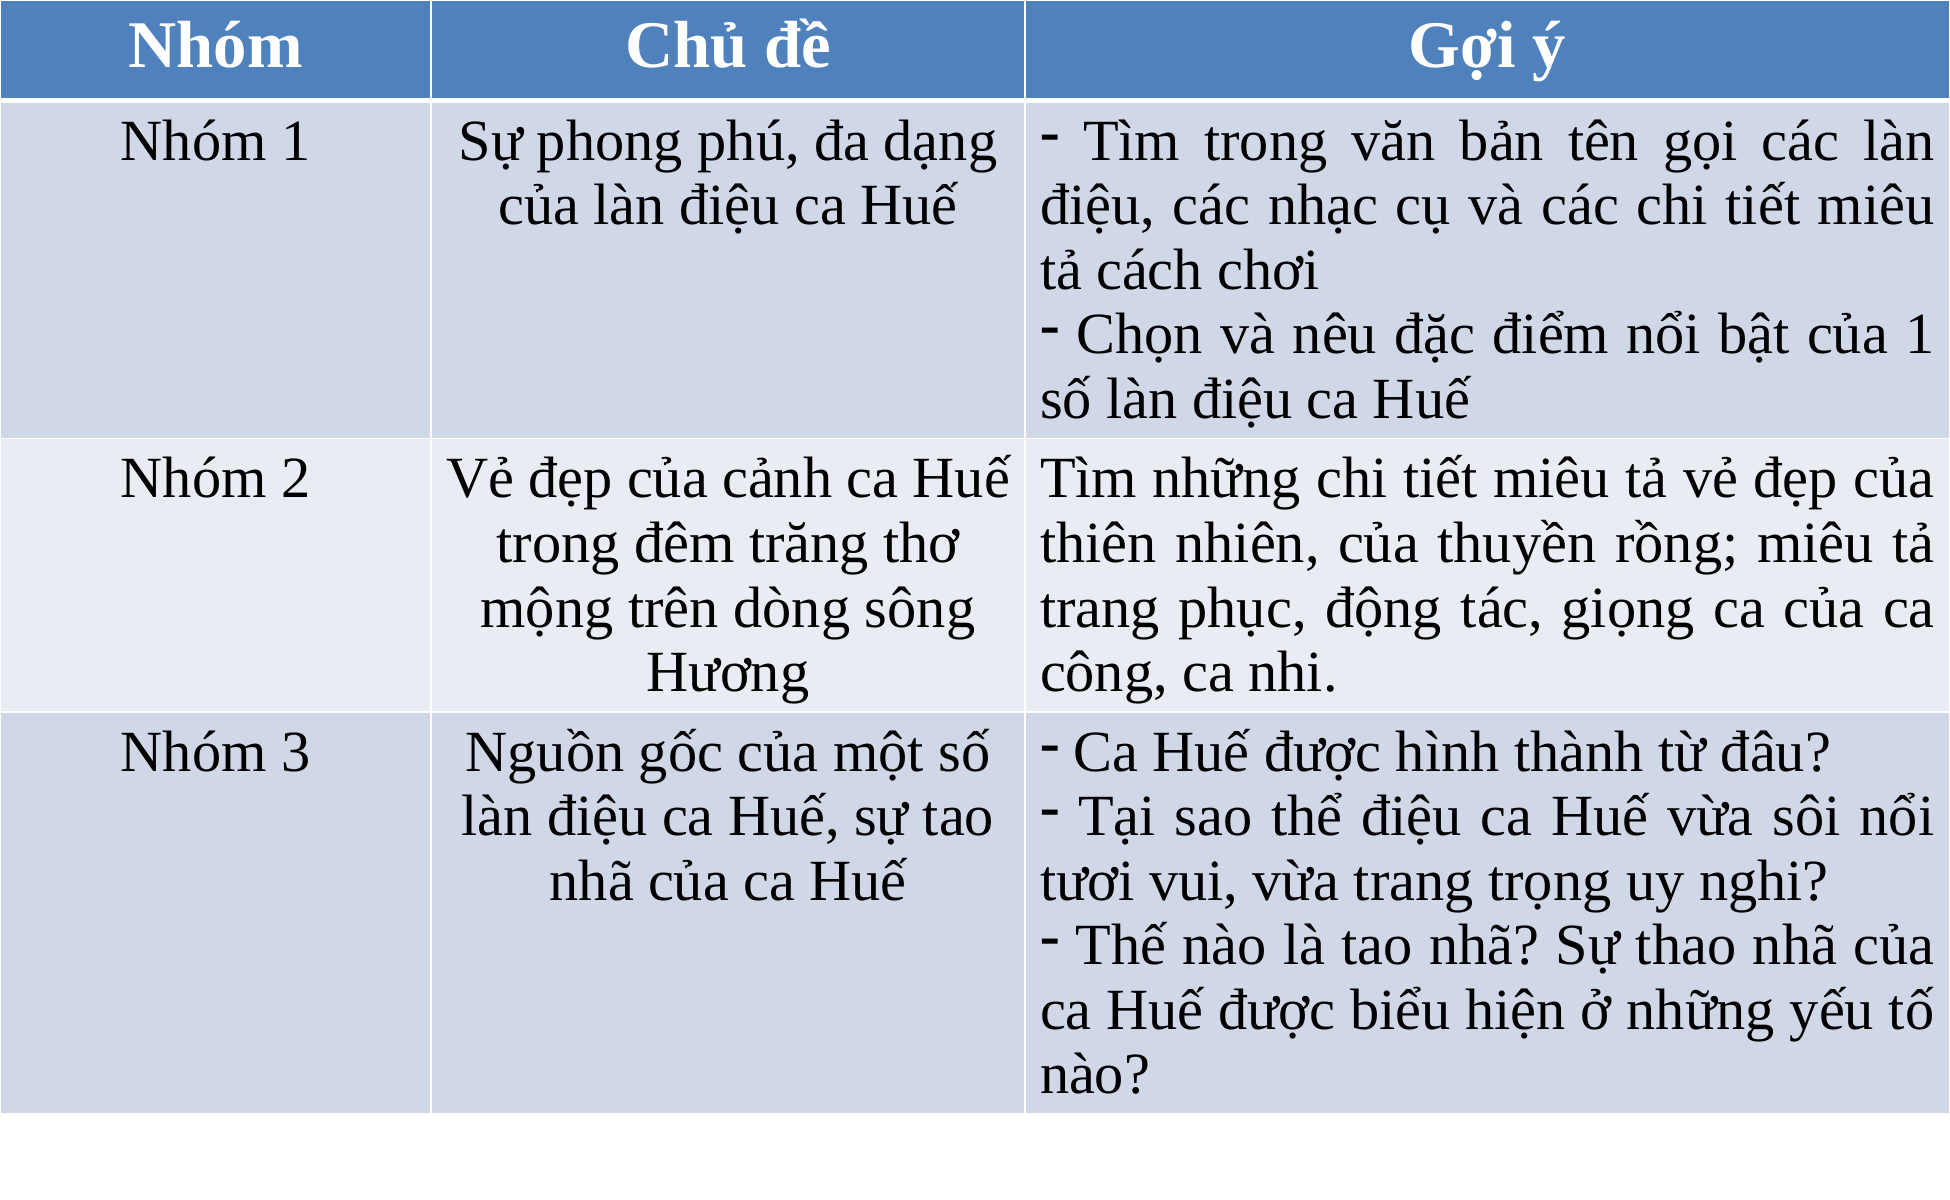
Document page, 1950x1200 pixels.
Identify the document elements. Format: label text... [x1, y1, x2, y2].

table_cell Nhóm 2 [1, 439, 430, 711]
table_header Gợi ý [1026, 1, 1949, 98]
table_cell Tìm trong văn bản tên gọi các làn điệu, các nhạc cụ và các chi tiết miêu tả cách chơi Chọn và nêu đặc điểm nổi bật của 1 số làn điệu ca Huế [1026, 103, 1949, 438]
table_cell Nguồn gốc của một số làn điệu ca Huế, sự tao nhã của ca Huế [432, 713, 1024, 1113]
table_cell Sự phong phú, đa dạng của làn điệu ca Huế [432, 103, 1024, 438]
table_cell Vẻ đẹp của cảnh ca Huế trong đêm trăng thơ mộng trên dòng sông Hương [432, 439, 1024, 711]
table_cell Tìm những chi tiết miêu tả vẻ đẹp của thiên nhiên, của thuyền rồng; miêu tả trang phục, động tác, giọng ca của ca công, ca nhi. [1026, 439, 1949, 711]
table_cell Ca Huế được hình thành từ đâu? Tại sao thể điệu ca Huế vừa sôi nổi tươi vui, vừa trang trọng uy nghi? Thế nào là tao nhã? Sự thao nhã của ca Huế được biểu hiện ở những yếu tố nào? [1026, 713, 1949, 1113]
table_header Nhóm [1, 1, 430, 98]
table_header Chủ đề [432, 1, 1024, 98]
table_cell Nhóm 3 [1, 713, 430, 1113]
table_cell Nhóm 1 [1, 103, 430, 438]
